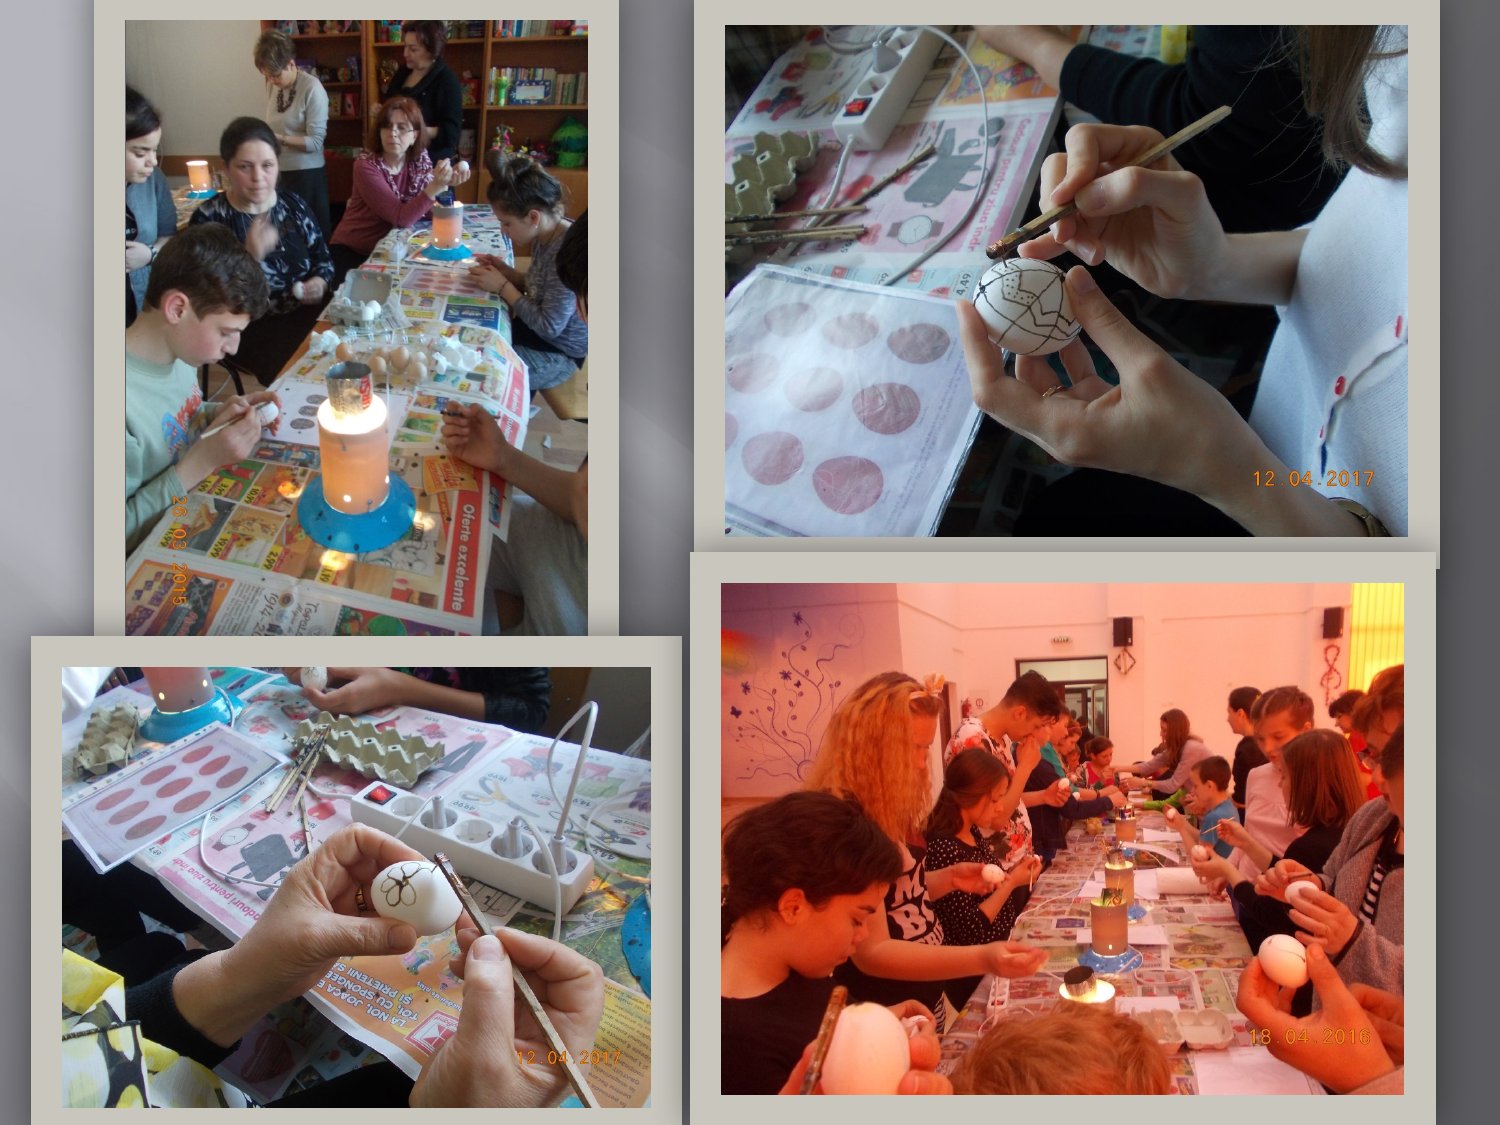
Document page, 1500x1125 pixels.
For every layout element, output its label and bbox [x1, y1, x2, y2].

picture [720, 582, 1405, 1096]
picture [47, 20, 665, 636]
picture [61, 666, 651, 1109]
picture [724, 24, 1409, 538]
